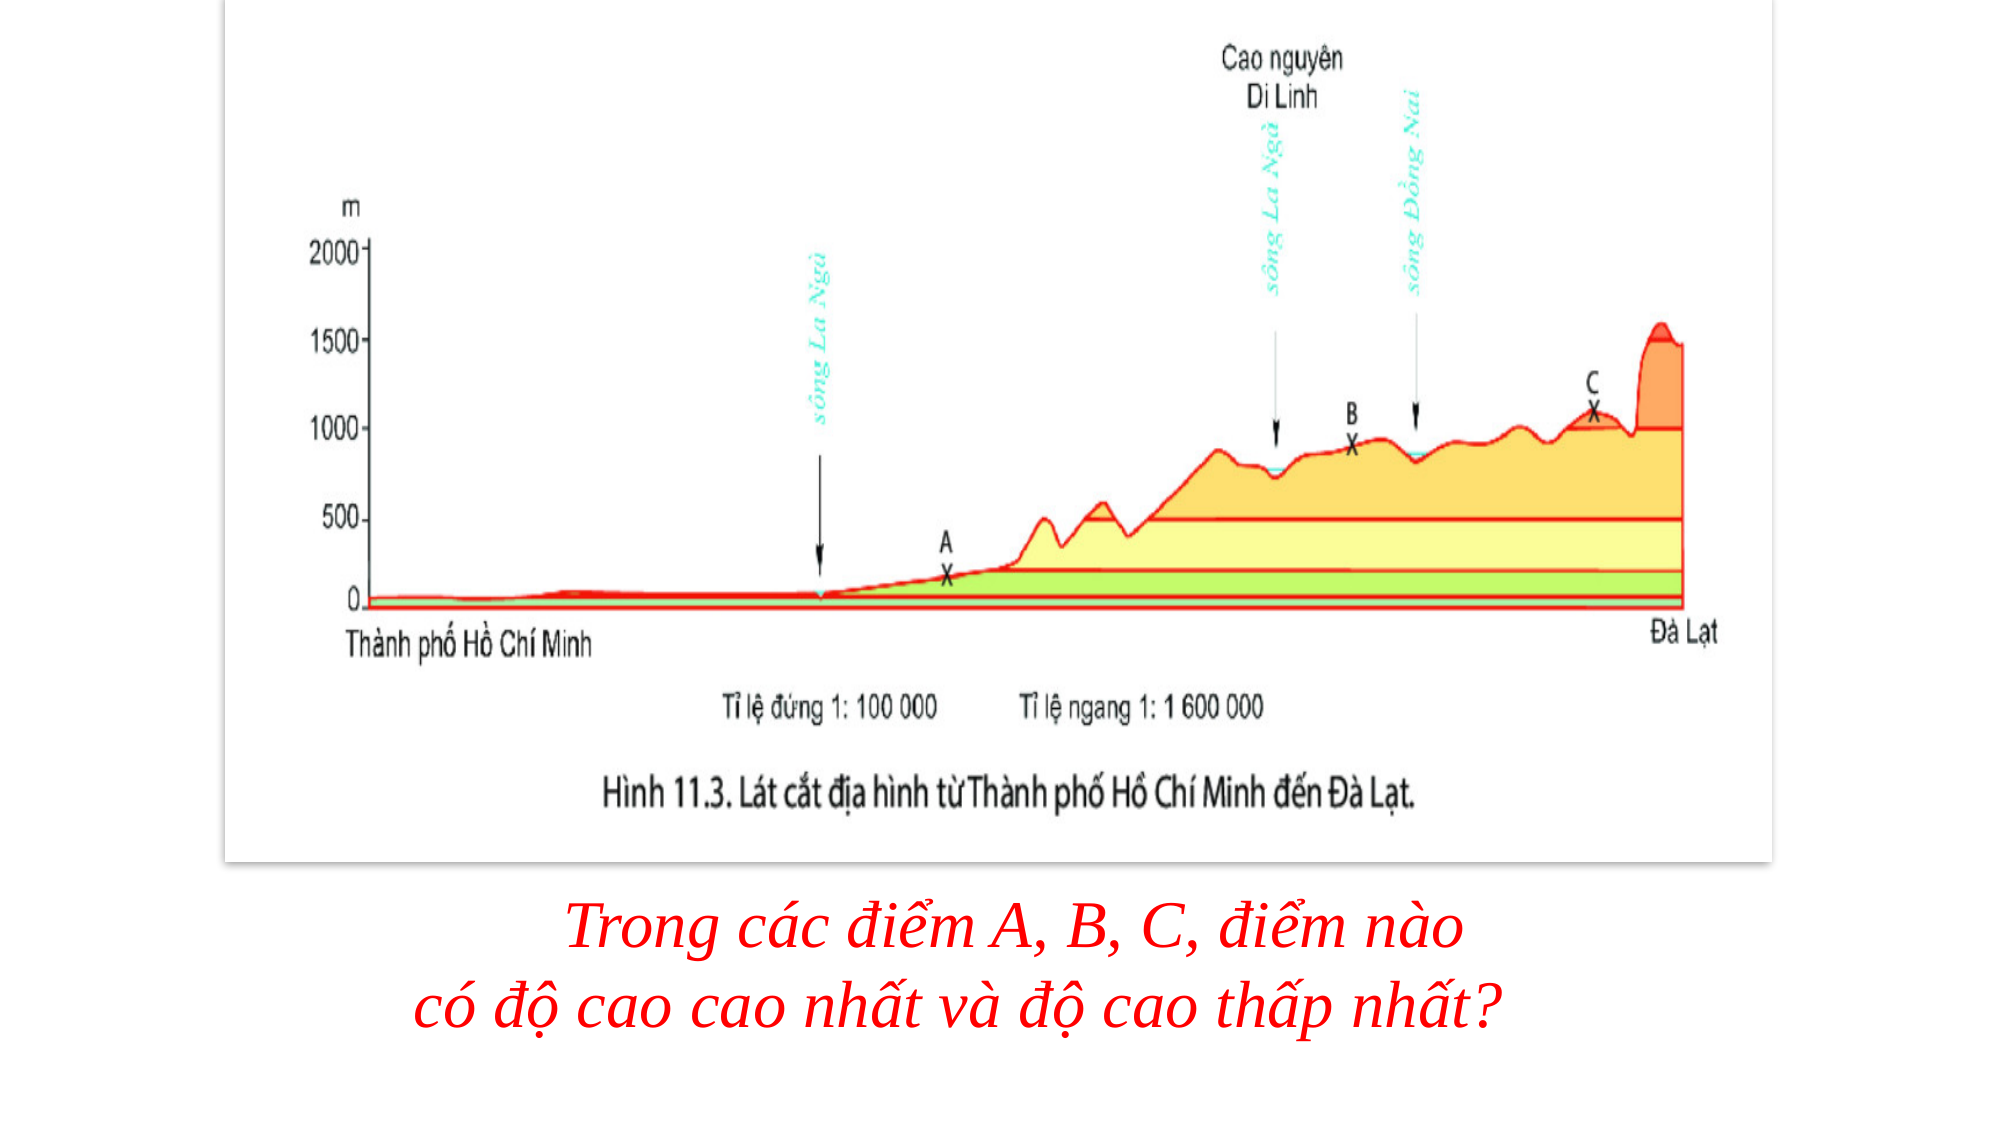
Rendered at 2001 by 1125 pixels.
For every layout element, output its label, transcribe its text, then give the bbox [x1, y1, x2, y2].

picture [239, 8, 1758, 848]
text_box Trong các điểm A, B, C, điểm nào có độ cao cao nhất và độ cao thấp nhất? [398, 873, 1557, 1049]
